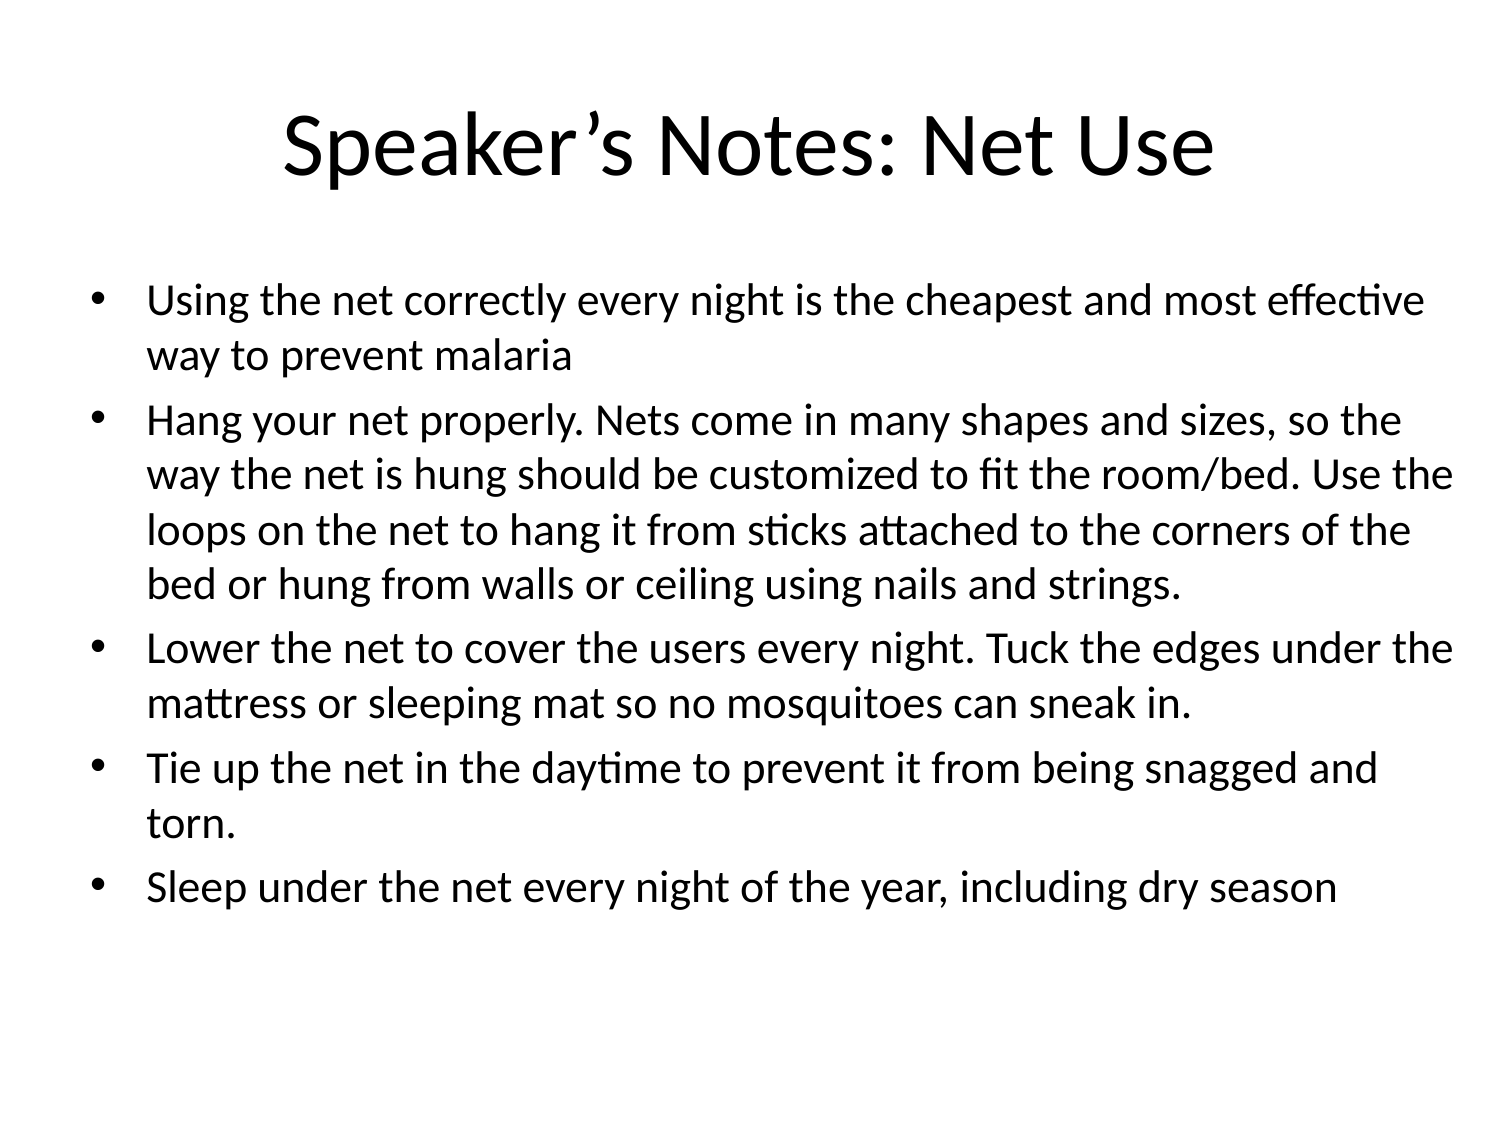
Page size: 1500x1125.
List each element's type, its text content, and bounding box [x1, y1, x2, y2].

list Using the net correctly every night is the cheapest and most effective way to prevent malaria Hang your net properly. Nets come in many shapes and sizes, so the way the net is hung should be customized to fit the room/bed. Use the loops on the net to hang it from sticks attached to the corners of the bed or hung from walls or ceiling using nails and strings. Lower the net to cover the users every night. Tuck the edges under the mattress or sleeping mat so no mosquitoes can sneak in. Tie up the net in the daytime to prevent it from being snagged and torn. Sleep under the net every night of the year, including dry season [75, 262, 1471, 1005]
title Speaker’s Notes: Net Use [75, 45, 1425, 233]
